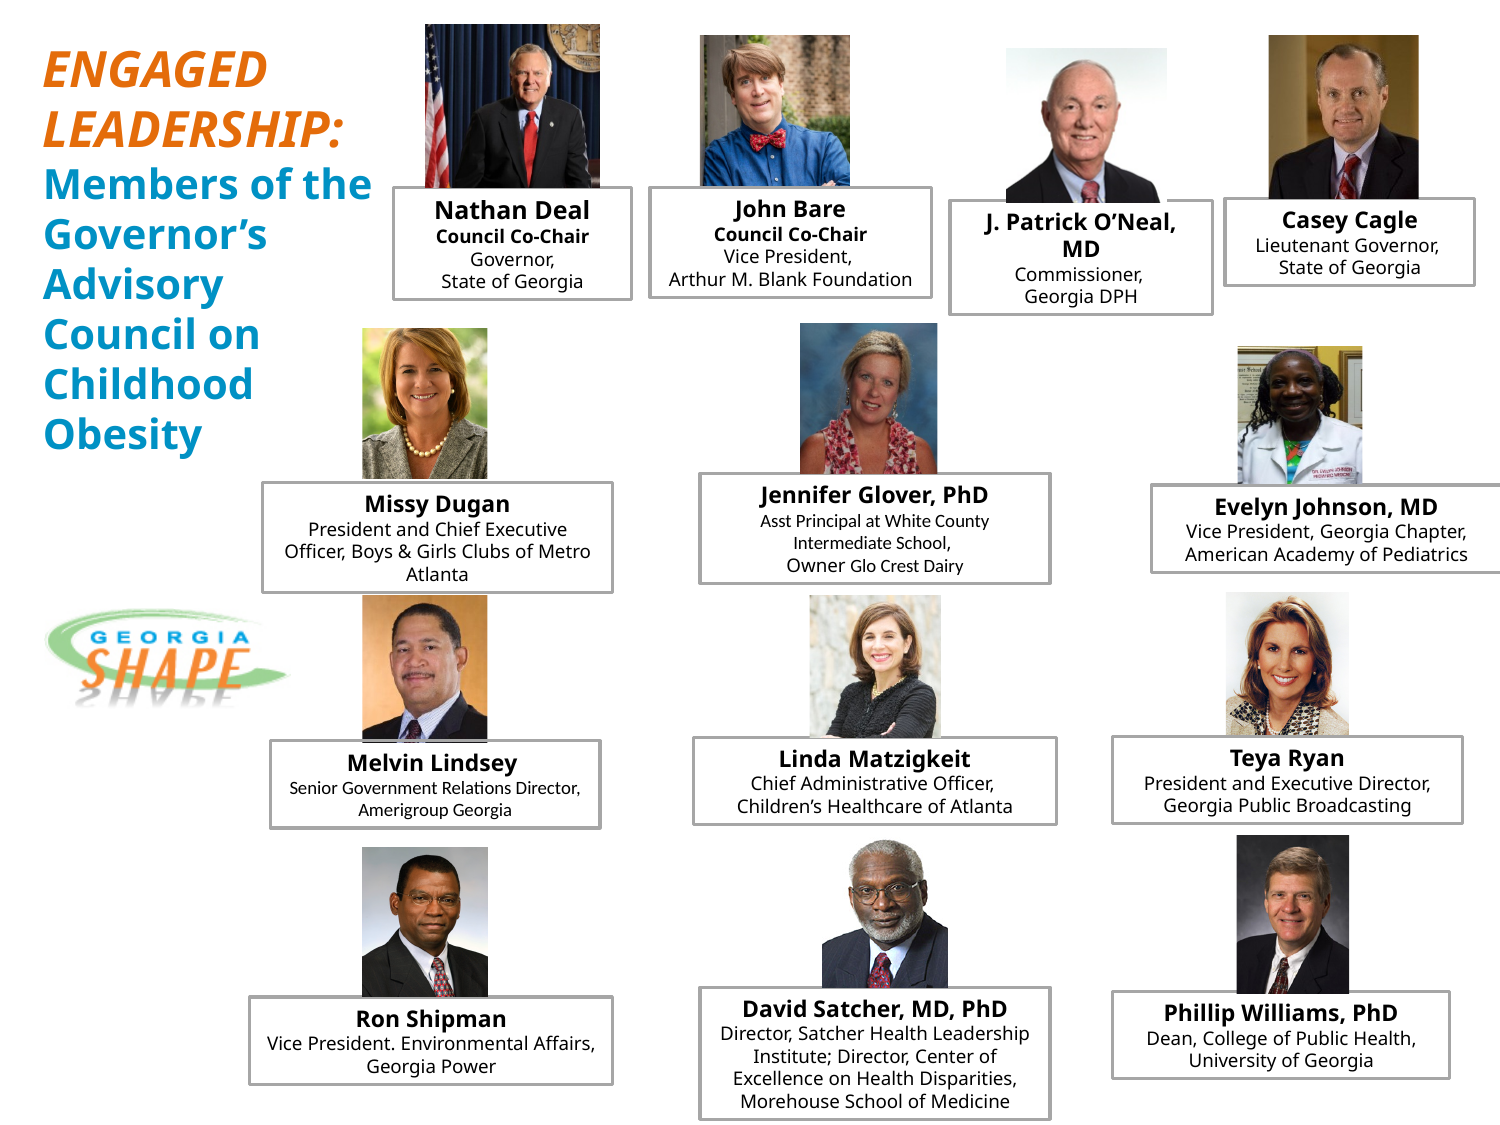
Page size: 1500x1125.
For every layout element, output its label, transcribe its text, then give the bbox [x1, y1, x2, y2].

picture [424, 24, 601, 188]
picture [362, 328, 488, 479]
picture [793, 323, 944, 474]
text_box Nathan Deal Council Co-Chair Governor, State of Georgia [393, 187, 632, 300]
picture [809, 594, 942, 738]
text_box Missy Dugan President and Chief Executive Officer, Boys & Girls Clubs of Metro Atlanta [262, 482, 613, 593]
picture [1268, 35, 1419, 199]
picture [44, 608, 292, 709]
picture [822, 836, 949, 988]
text_box Jennifer Glover, PhD Asst Principal at White County Intermediate School, Owner Glo Crest Dairy [699, 473, 1050, 584]
text_box ENGAGED LEADERSHIP: Members of the Governor’s Advisory Council on Childhood Obesity [28, 30, 388, 466]
text_box Phillip Williams, PhD Dean, College of Public Health, University of Georgia [1112, 991, 1450, 1079]
picture [362, 595, 488, 743]
text_box David Satcher, MD, PhD Director, Satcher Health Leadership Institute; Director, Center of Excellence on Health Disparities, Morehouse School of Medicine [699, 987, 1050, 1120]
text_box Casey Cagle Lieutenant Governor, State of Georgia [1224, 198, 1475, 286]
picture [1006, 47, 1168, 203]
text_box J. Patrick O’Neal, MD Commissioner, Georgia DPH [950, 200, 1213, 315]
text_box Evelyn Johnson, MD Vice President, Georgia Chapter, American Academy of Pediatrics [1151, 484, 1500, 573]
text_box John Bare Council Co-Chair Vice President, Arthur M. Blank Foundation [650, 187, 932, 298]
picture [1236, 835, 1350, 994]
picture [699, 35, 851, 187]
text_box Melvin Lindsey Senior Government Relations Director, Amerigroup Georgia [270, 740, 600, 828]
text_box Teya Ryan President and Executive Director, Georgia Public Broadcasting [1112, 736, 1463, 824]
picture [1237, 345, 1363, 484]
text_box Ron Shipman Vice President. Environmental Affairs, Georgia Power [249, 997, 613, 1085]
picture [1225, 591, 1350, 735]
text_box Linda Matzigkeit Chief Administrative Officer, Children’s Healthcare of Atlanta [693, 737, 1057, 825]
picture [362, 847, 488, 998]
